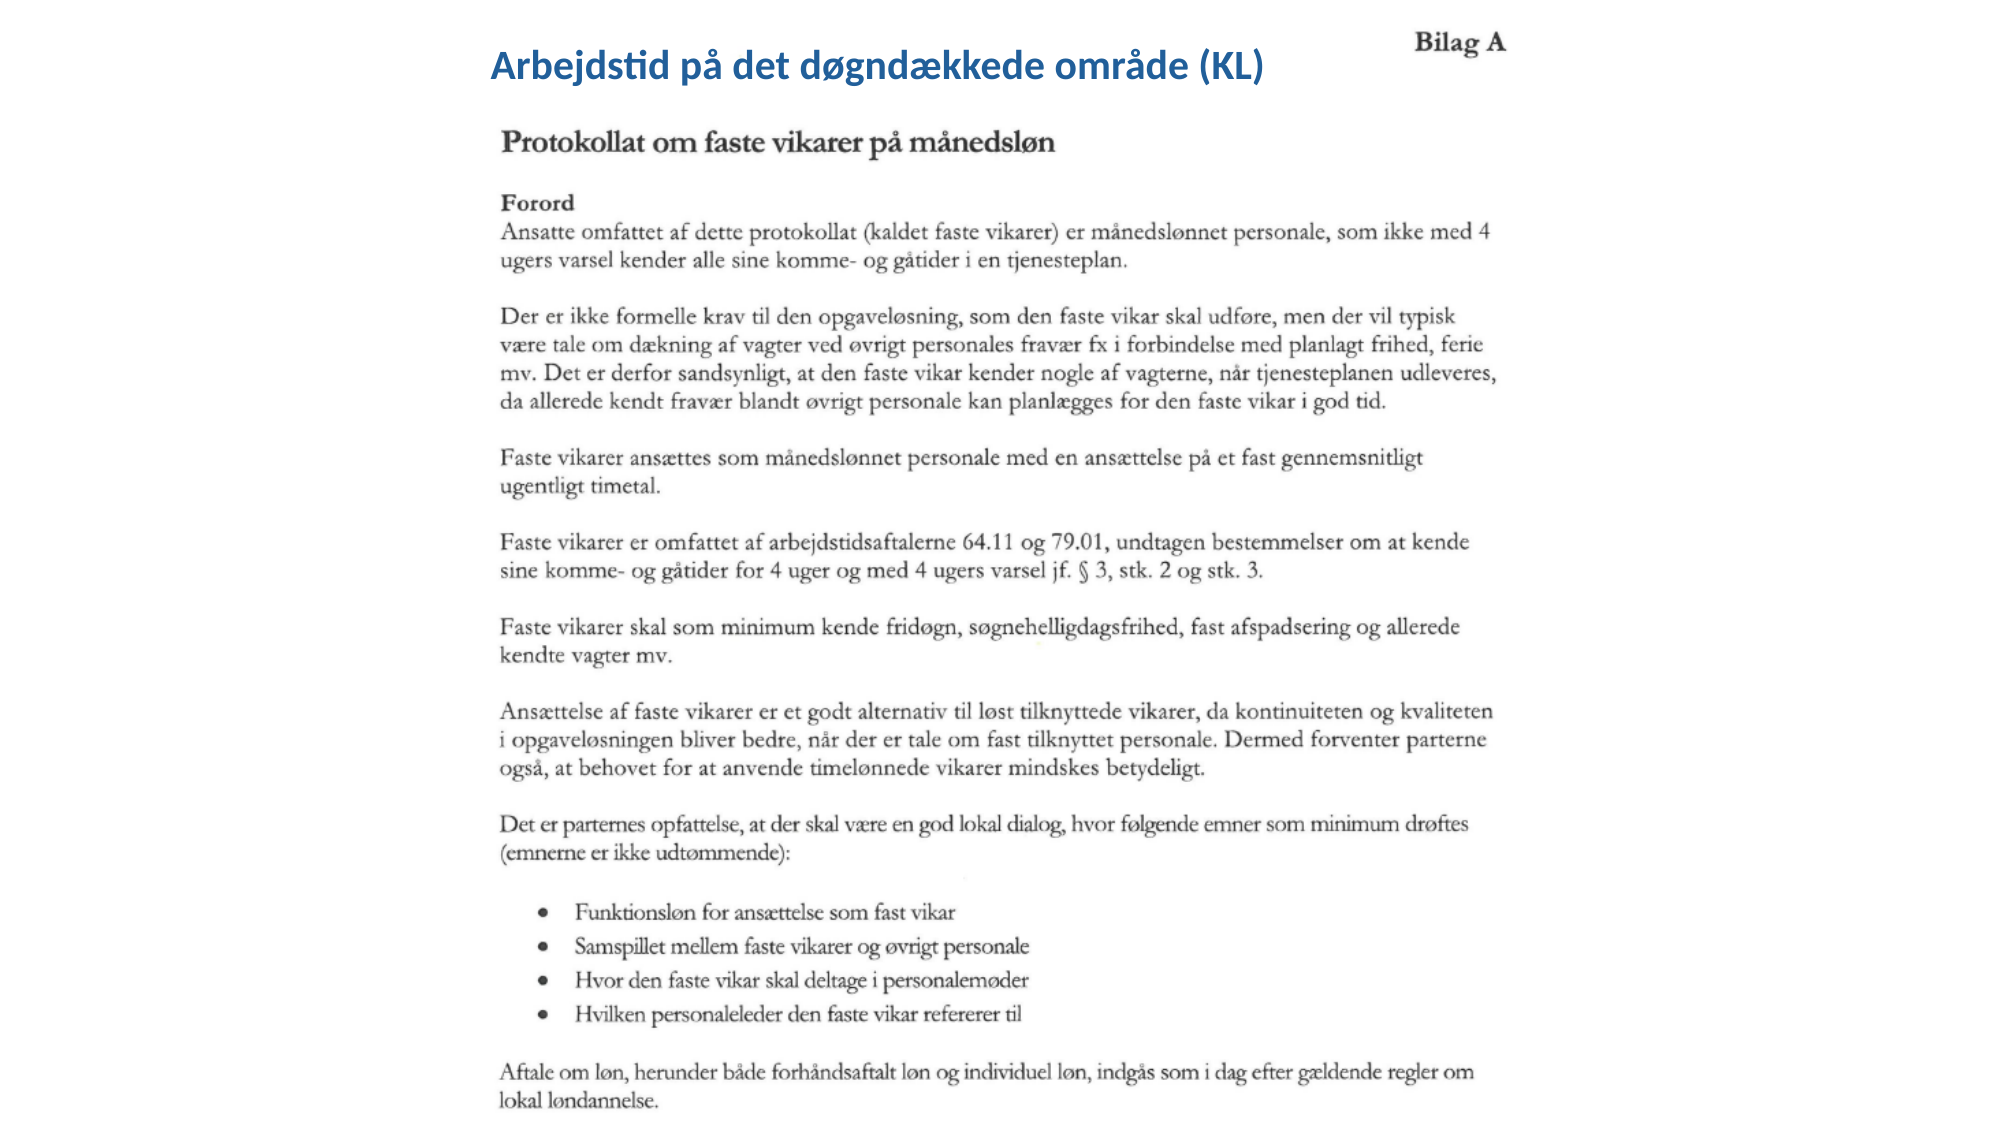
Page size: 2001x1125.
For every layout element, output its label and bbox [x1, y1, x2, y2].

picture [459, 0, 1565, 1125]
